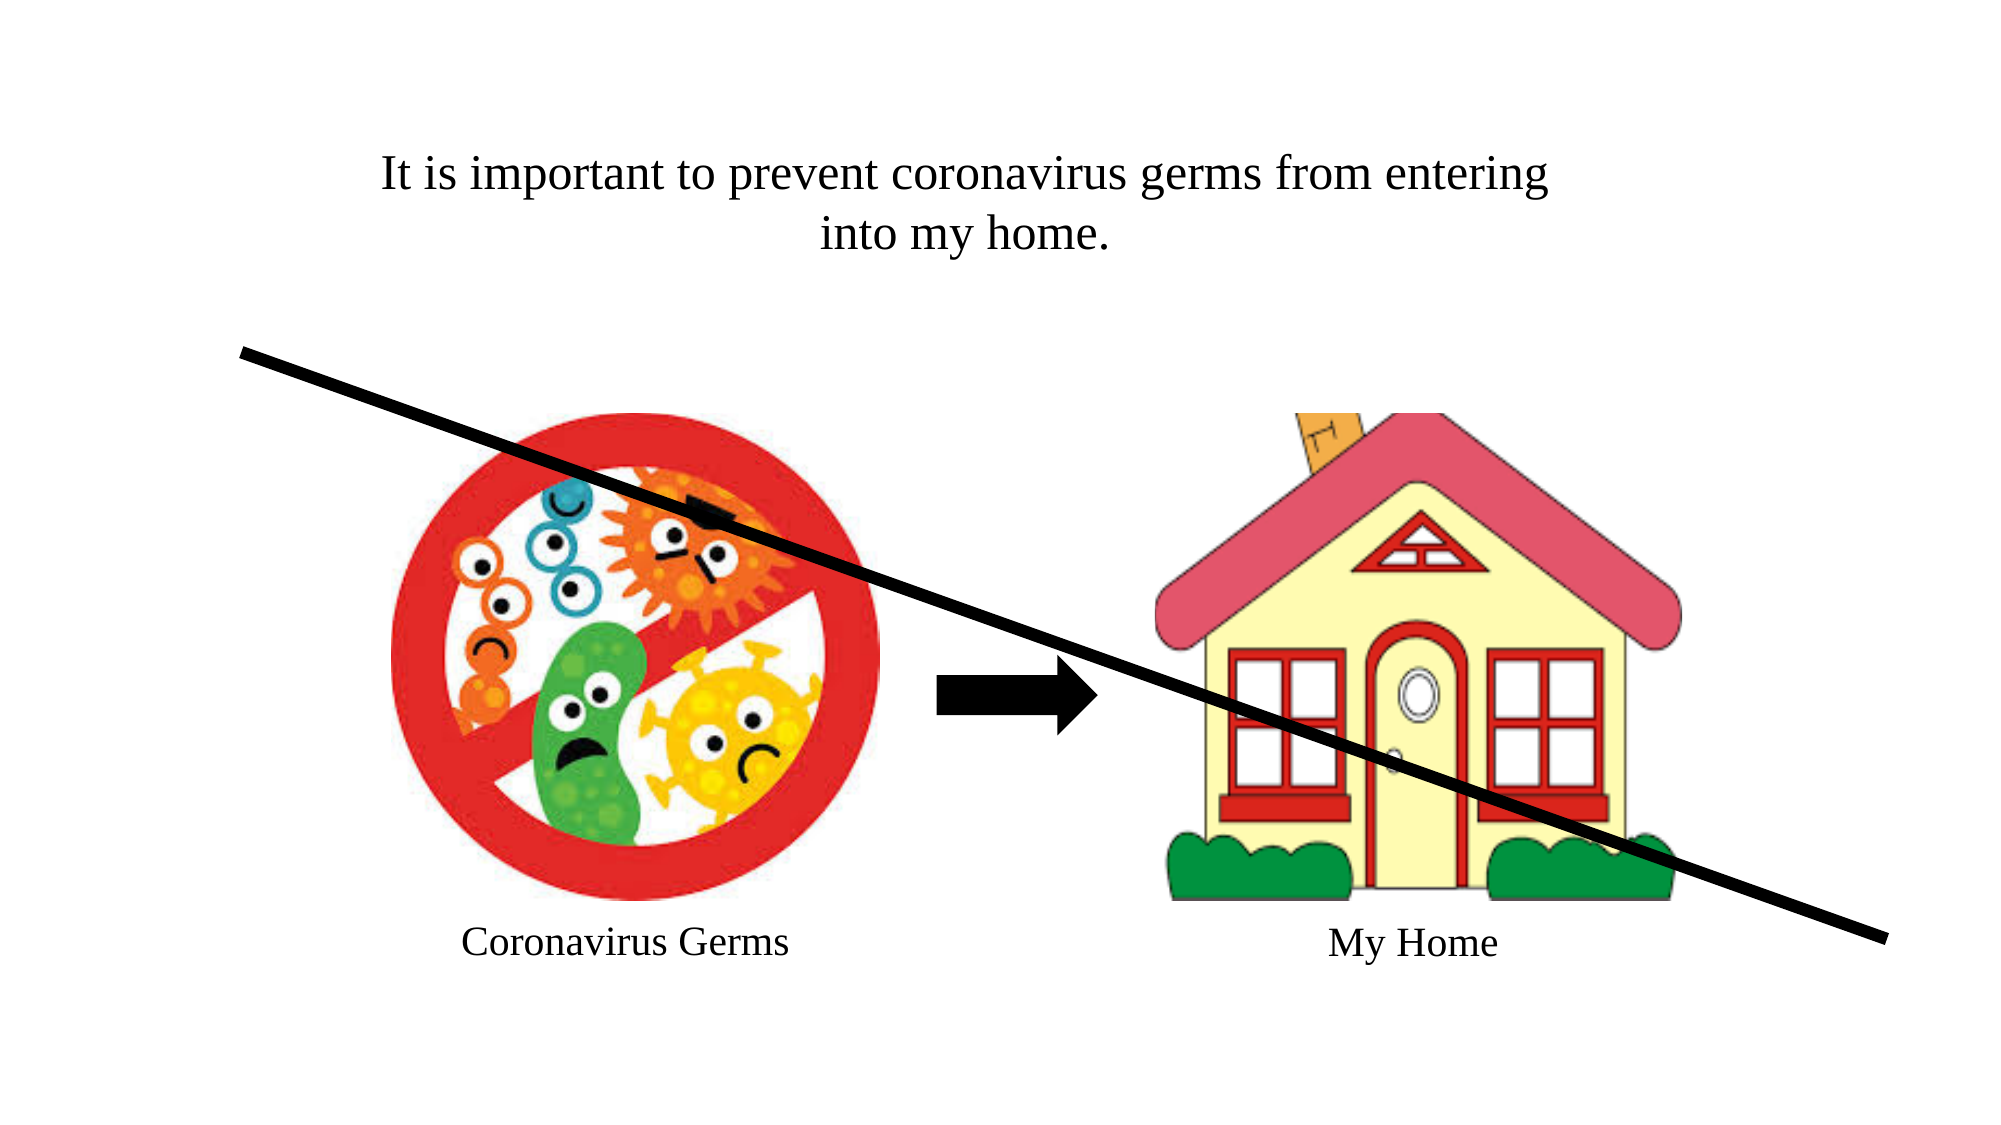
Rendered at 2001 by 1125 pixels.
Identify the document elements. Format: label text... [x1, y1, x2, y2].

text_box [241, 352, 1887, 940]
text_box My Home [1313, 940, 1524, 973]
text_box Coronavirus Germs [446, 940, 825, 972]
text_box It is important to prevent coronavirus germs from entering into my home. [340, 132, 1590, 268]
